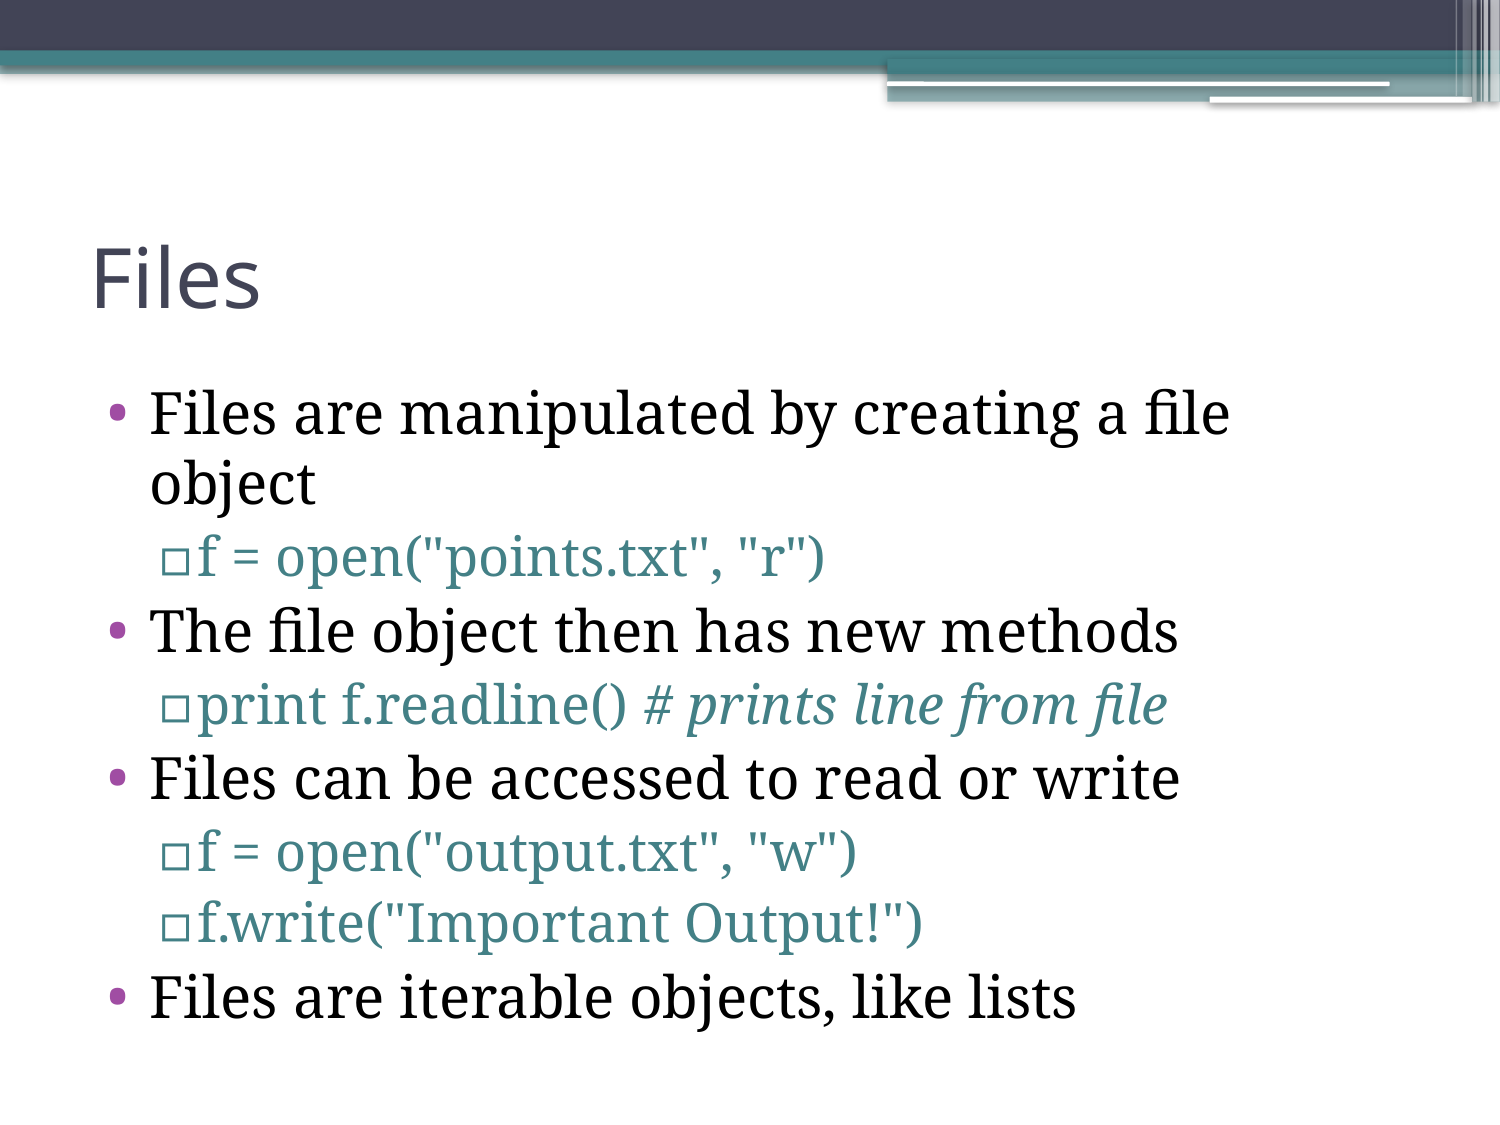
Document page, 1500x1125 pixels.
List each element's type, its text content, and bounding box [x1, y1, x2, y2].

list Files are manipulated by creating a file object f = open("points.txt", "r") The file object then has new methods print f.readline() # prints line from file Files can be accessed to read or write f = open("output.txt", "w") f.write("Important Output!") Files are iterable objects, like lists [75, 368, 1425, 1079]
title Files [75, 187, 1425, 363]
